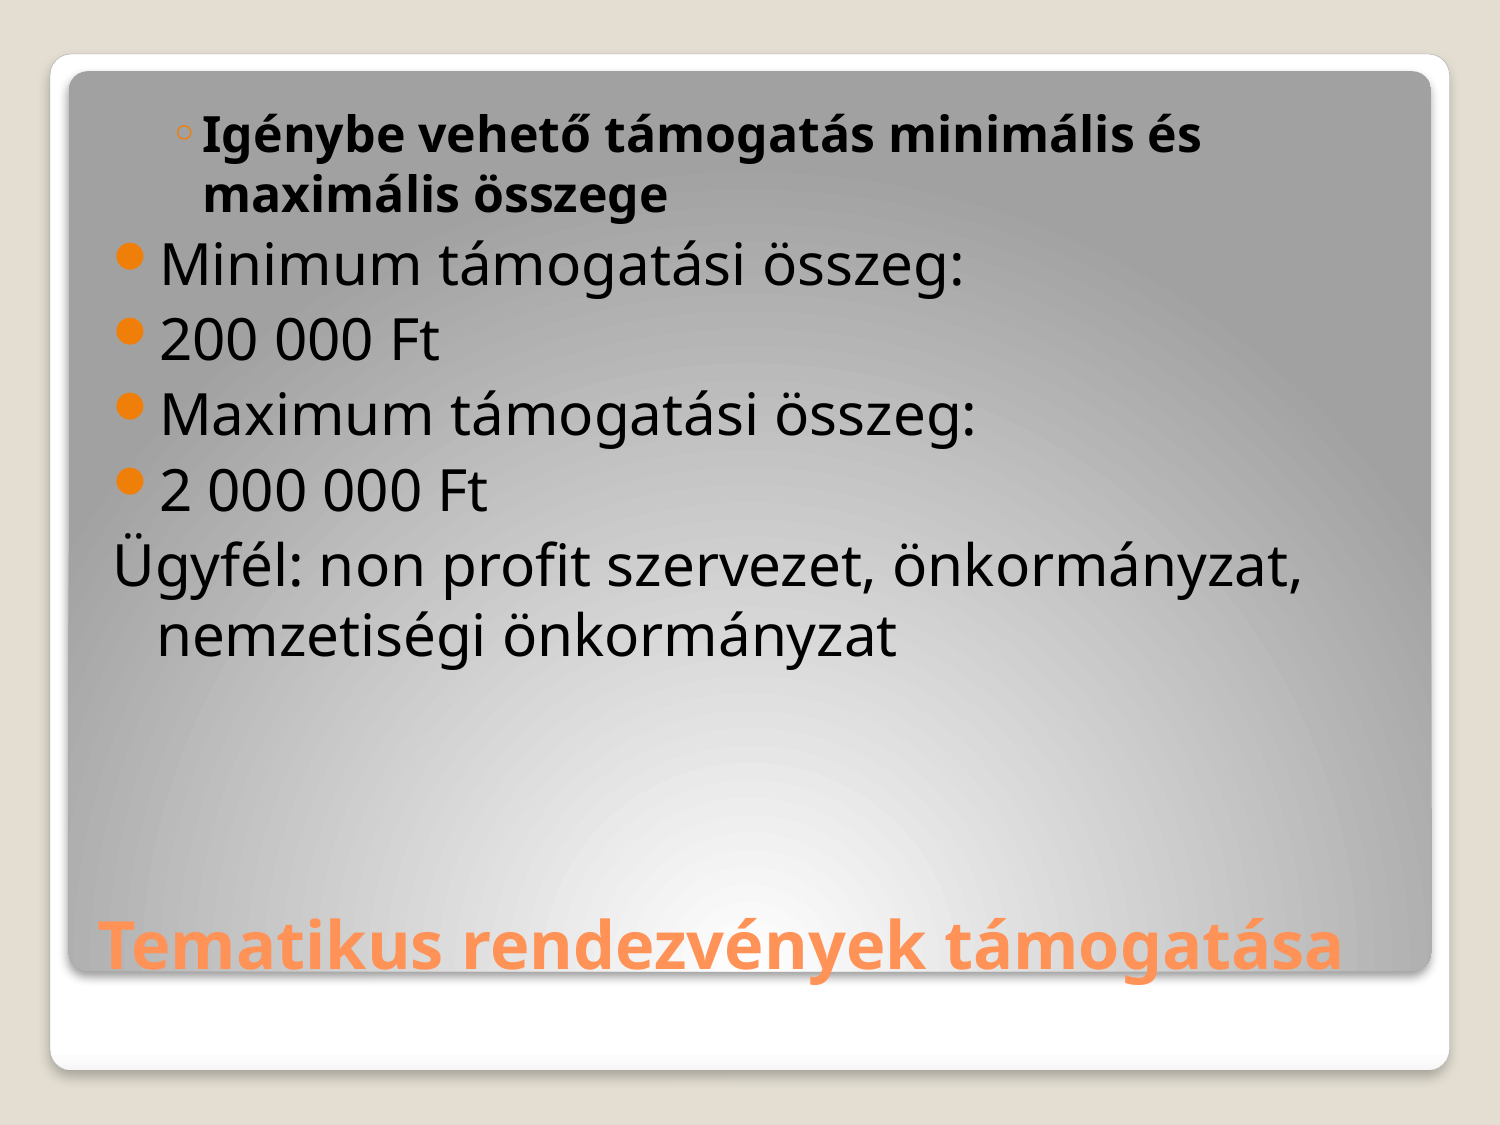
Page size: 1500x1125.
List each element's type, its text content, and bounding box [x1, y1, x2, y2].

title Tematikus rendezvények támogatása [82, 817, 1425, 990]
list Igénybe vehető támogatás minimális és maximális összege Minimum támogatási összeg: 200 000 Ft Maximum támogatási összeg: 2 000 000 Ft Ügyfél: non profit szervezet, önkormányzat, nemzetiségi önkormányzat [82, 86, 1425, 774]
